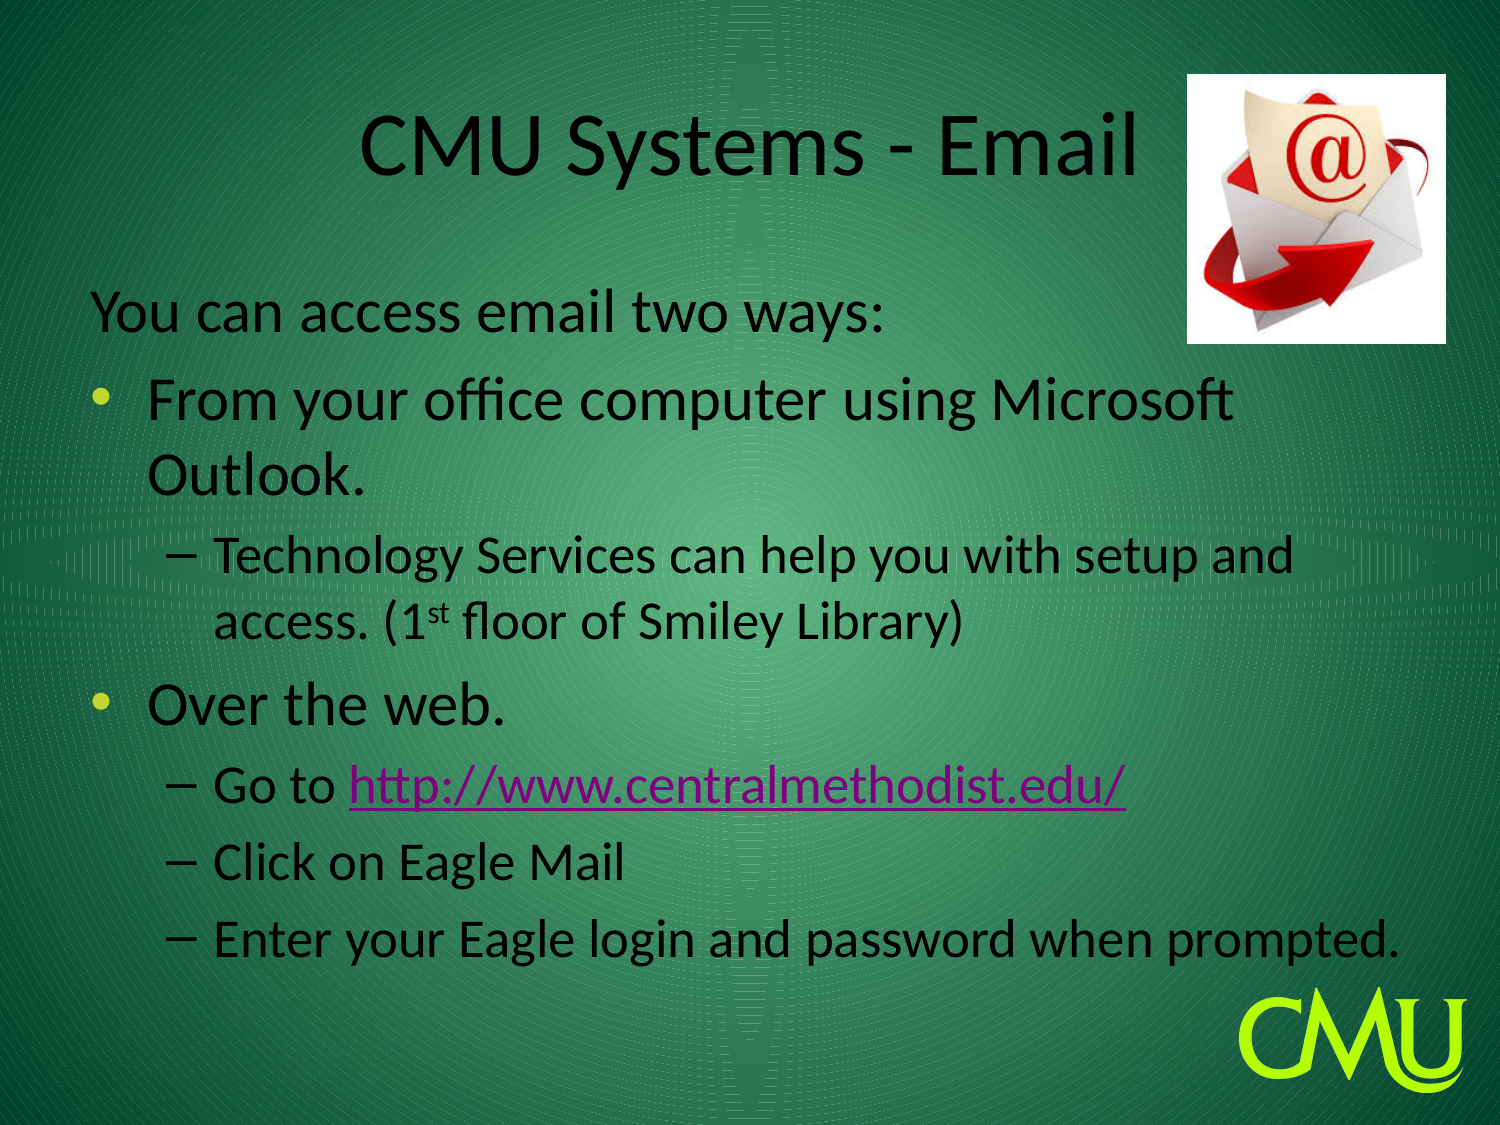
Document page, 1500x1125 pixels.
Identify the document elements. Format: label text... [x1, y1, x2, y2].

picture [1239, 987, 1467, 1093]
title CMU Systems - Email [75, 45, 1425, 233]
list You can access email two ways: From your office computer using Microsoft Outlook. Technology Services can help you with setup and access. (1st floor of Smiley Library) Over the web. Go to http://www.centralmethodist.edu/ Click on Eagle Mail Enter your Eagle login and password when prompted. [75, 262, 1425, 1005]
picture [1187, 74, 1446, 344]
